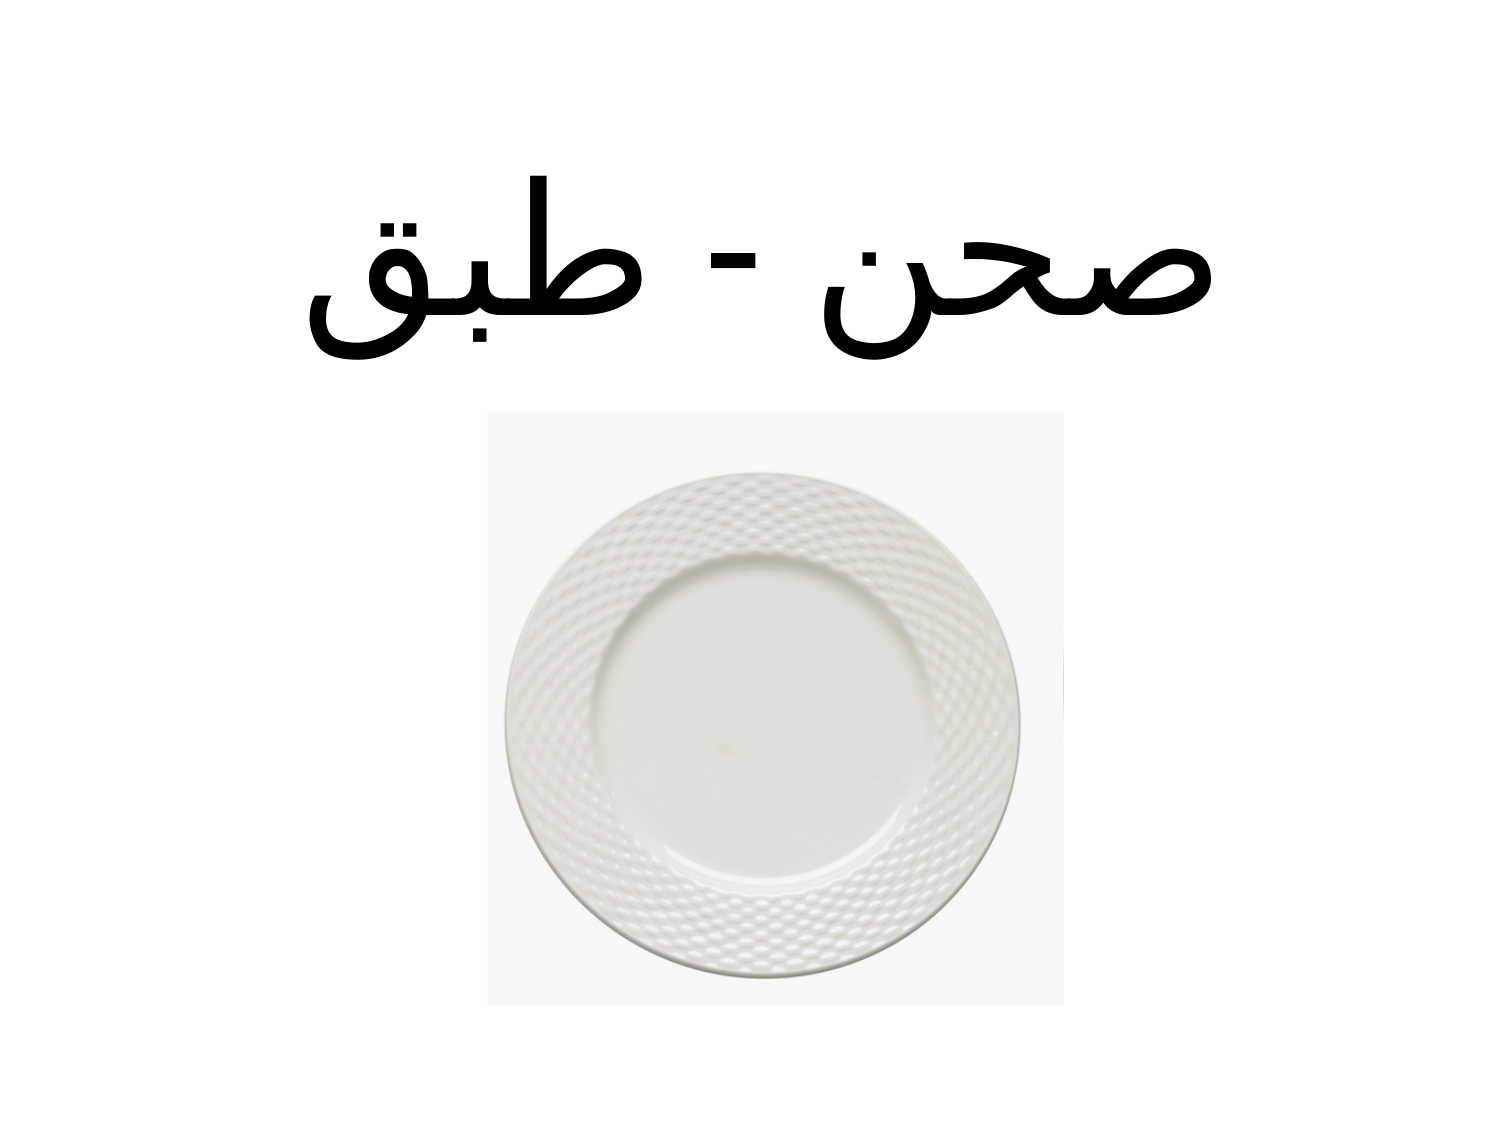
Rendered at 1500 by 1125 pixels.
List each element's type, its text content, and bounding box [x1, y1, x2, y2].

picture [487, 412, 1064, 1006]
list صحن - طبق [88, 125, 1439, 868]
